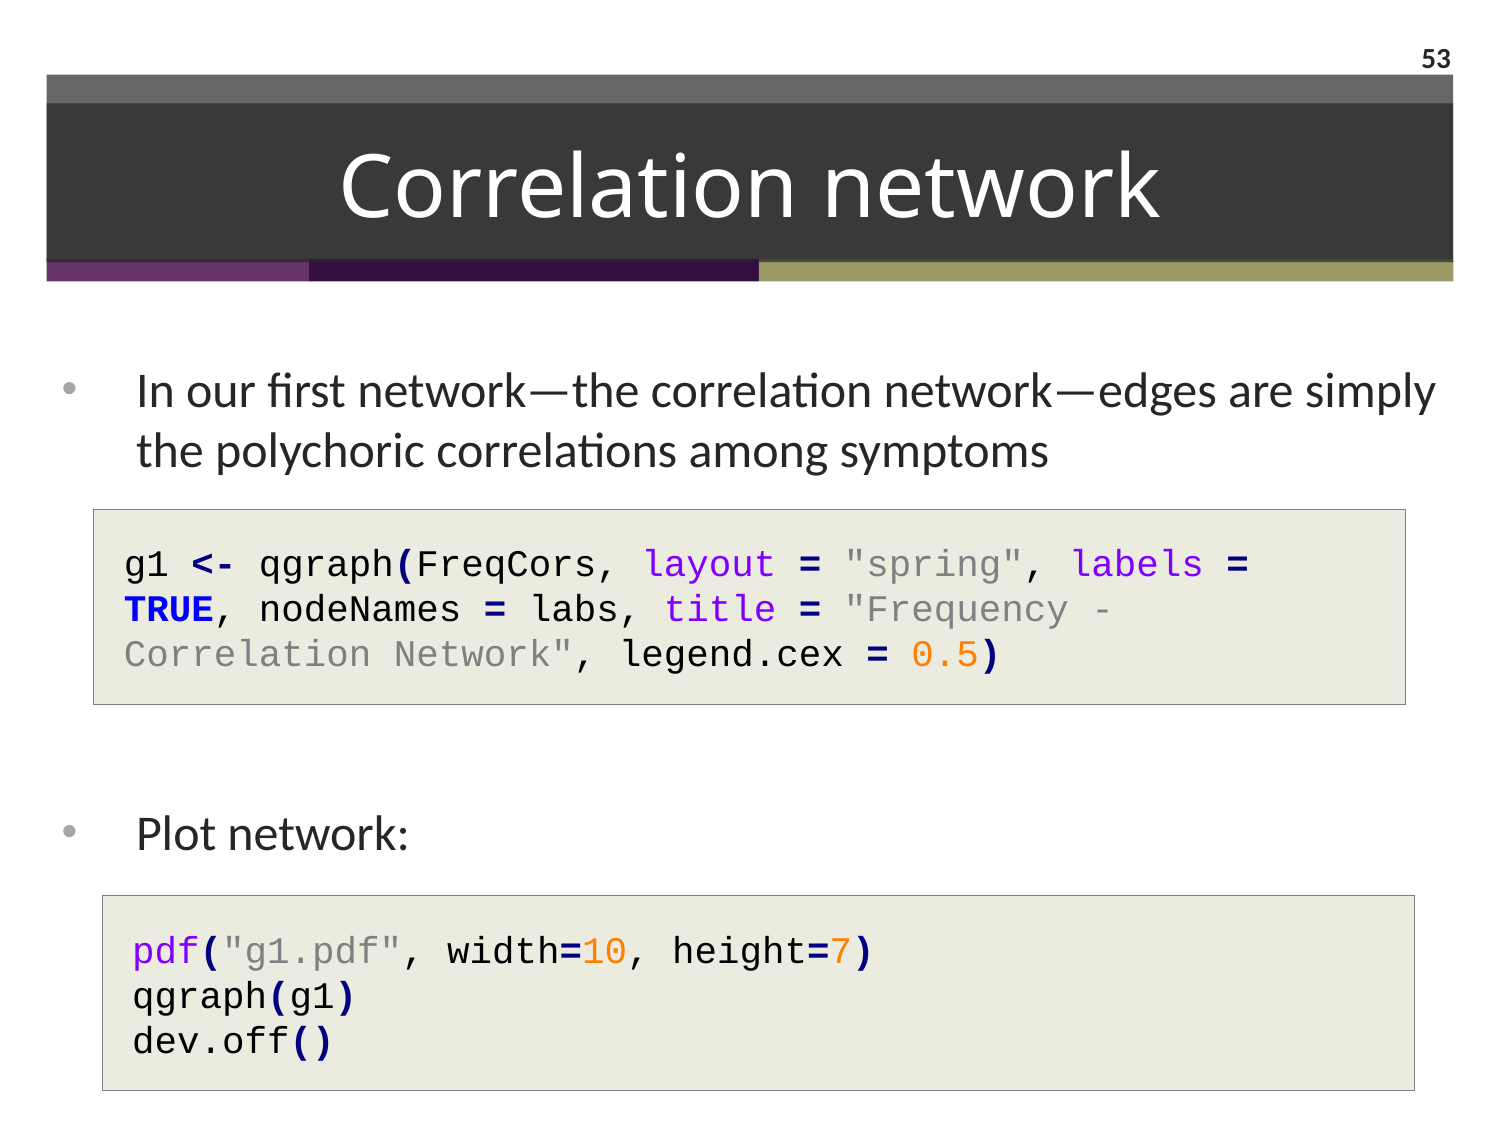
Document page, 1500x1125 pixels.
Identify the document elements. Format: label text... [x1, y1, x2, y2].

text_box g1 <- qgraph(FreqCors, layout = "spring", labels = TRUE, nodeNames = labs, title = "Frequency - Correlation Network", legend.cex = 0.5) [93, 509, 1406, 705]
slide_number 53 [1362, 27, 1466, 87]
list In our first network—the correlation network—edges are simply the polychoric correlations among symptoms Plot network: [46, 350, 1454, 1005]
title Correlation network [46, 103, 1454, 263]
text_box pdf("g1.pdf", width=10, height=7) qgraph(g1) dev.off() [102, 895, 1415, 1091]
